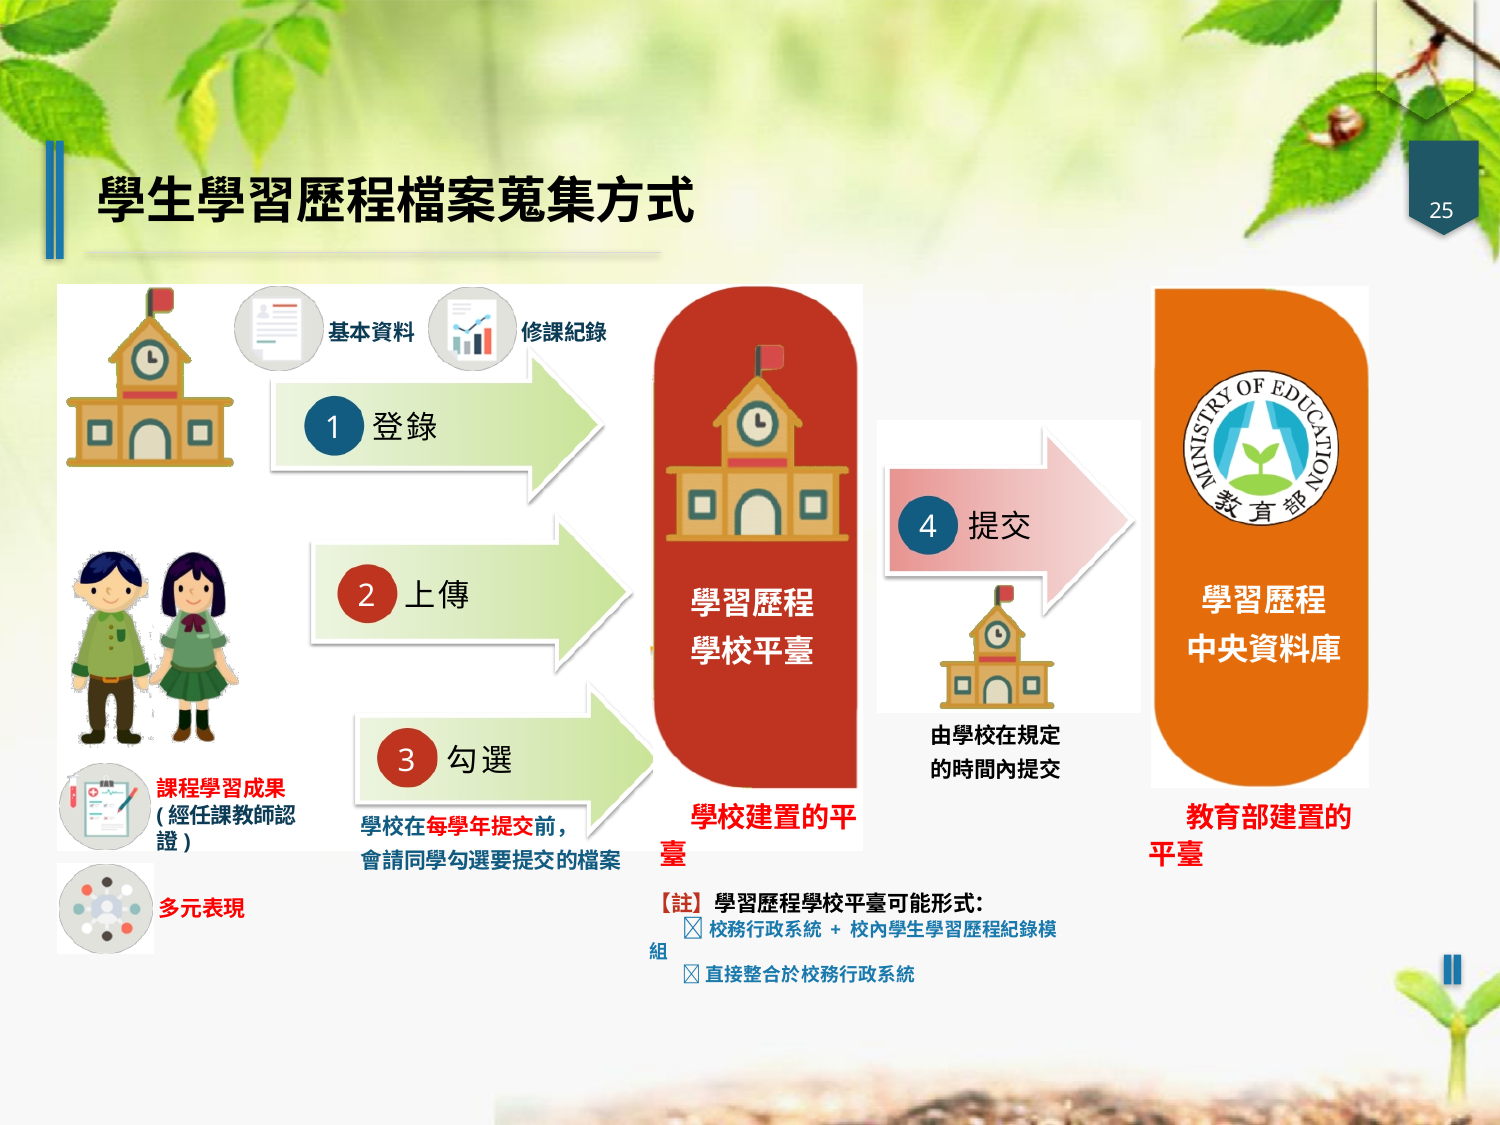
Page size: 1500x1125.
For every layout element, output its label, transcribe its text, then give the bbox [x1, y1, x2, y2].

text_box 學生學習歷程檔案蒐集方式 25 [96, 162, 1475, 229]
text_box 多元表現 [159, 891, 263, 921]
text_box 學習歷程 中央資料庫 教育部建置的平臺 [1148, 576, 1376, 871]
text_box [44, 138, 54, 261]
text_box 2 上傳 3 勾選 學校在每學年提交前， 會請同學勾選要提交的檔案 [357, 859, 626, 873]
text_box [54, 138, 66, 261]
text_box [1407, 138, 1481, 221]
text_box [85, 250, 662, 254]
text_box [1428, 229, 1460, 237]
text_box 學習歷程 學校平臺 學校建置的平臺 [659, 859, 859, 871]
text_box [1442, 953, 1453, 986]
text_box [1456, 953, 1463, 986]
picture [0, 0, 1500, 1125]
text_box 【註】學習歷程學校平臺可能形式： 校務行政系統 + 校內學生學習歷程紀錄模組 直接整合於校務行政系統 [649, 887, 1067, 985]
text_box 由學校在規定 的時間內提交 [930, 721, 1064, 782]
